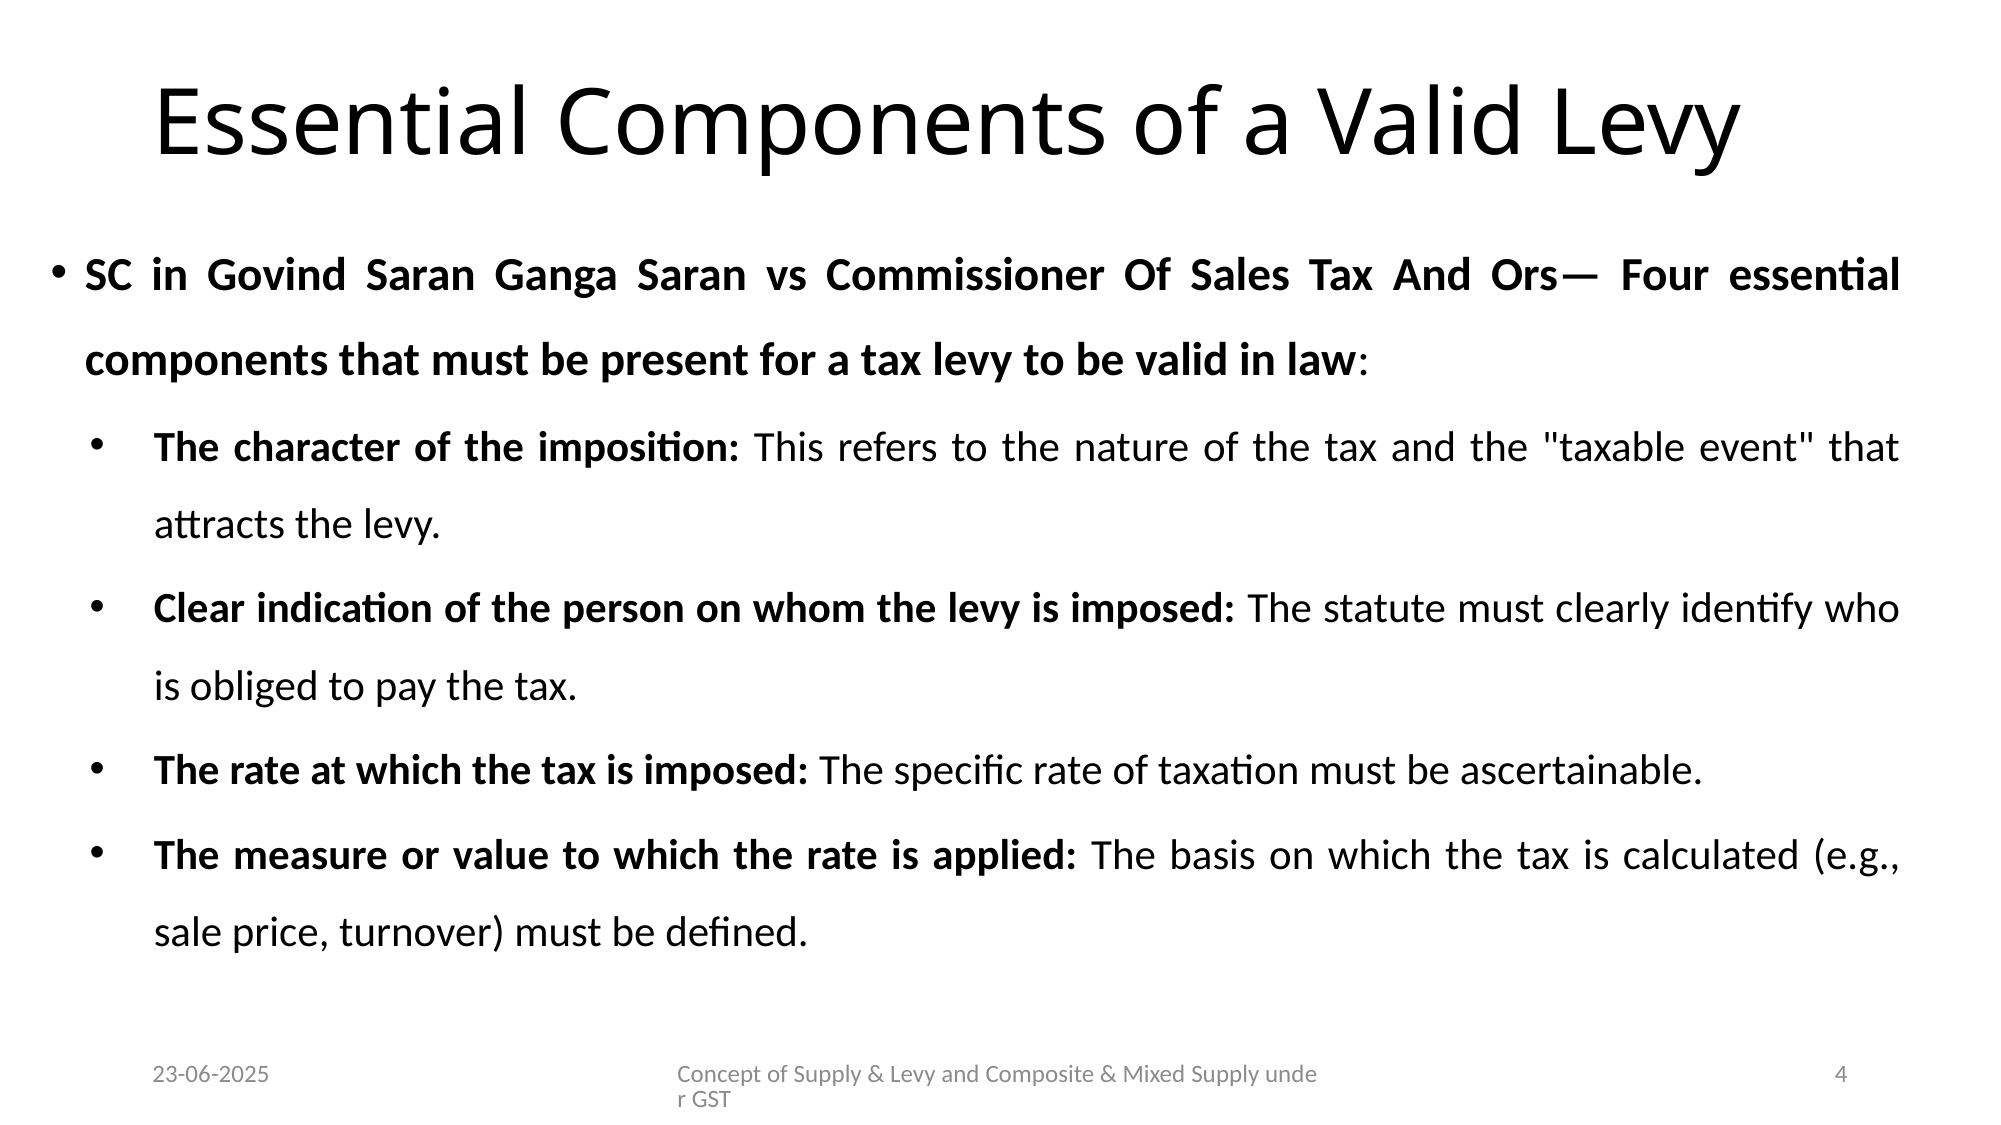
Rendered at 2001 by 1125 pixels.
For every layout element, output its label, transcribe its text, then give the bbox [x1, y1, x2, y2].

footer Concept of Supply & Levy and Composite & Mixed Supply under GST [662, 1042, 1338, 1103]
title Essential Components of a Valid Levy [137, 59, 1863, 190]
list SC in Govind Saran Ganga Saran vs Commissioner Of Sales Tax And Ors— Four essential components that must be present for a tax levy to be valid in law: The character of the imposition: This refers to the nature of the tax and the "taxable event" that attracts the levy. Clear indication of the person on whom the levy is imposed: The statute must clearly identify who is obliged to pay the tax. The rate at which the tax is imposed: The specific rate of taxation must be ascertainable. The measure or value to which the rate is applied: The basis on which the tax is calculated (e.g., sale price, turnover) must be defined. [35, 207, 1917, 967]
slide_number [137, 1042, 588, 1103]
slide_number 4 [1412, 1042, 1863, 1103]
